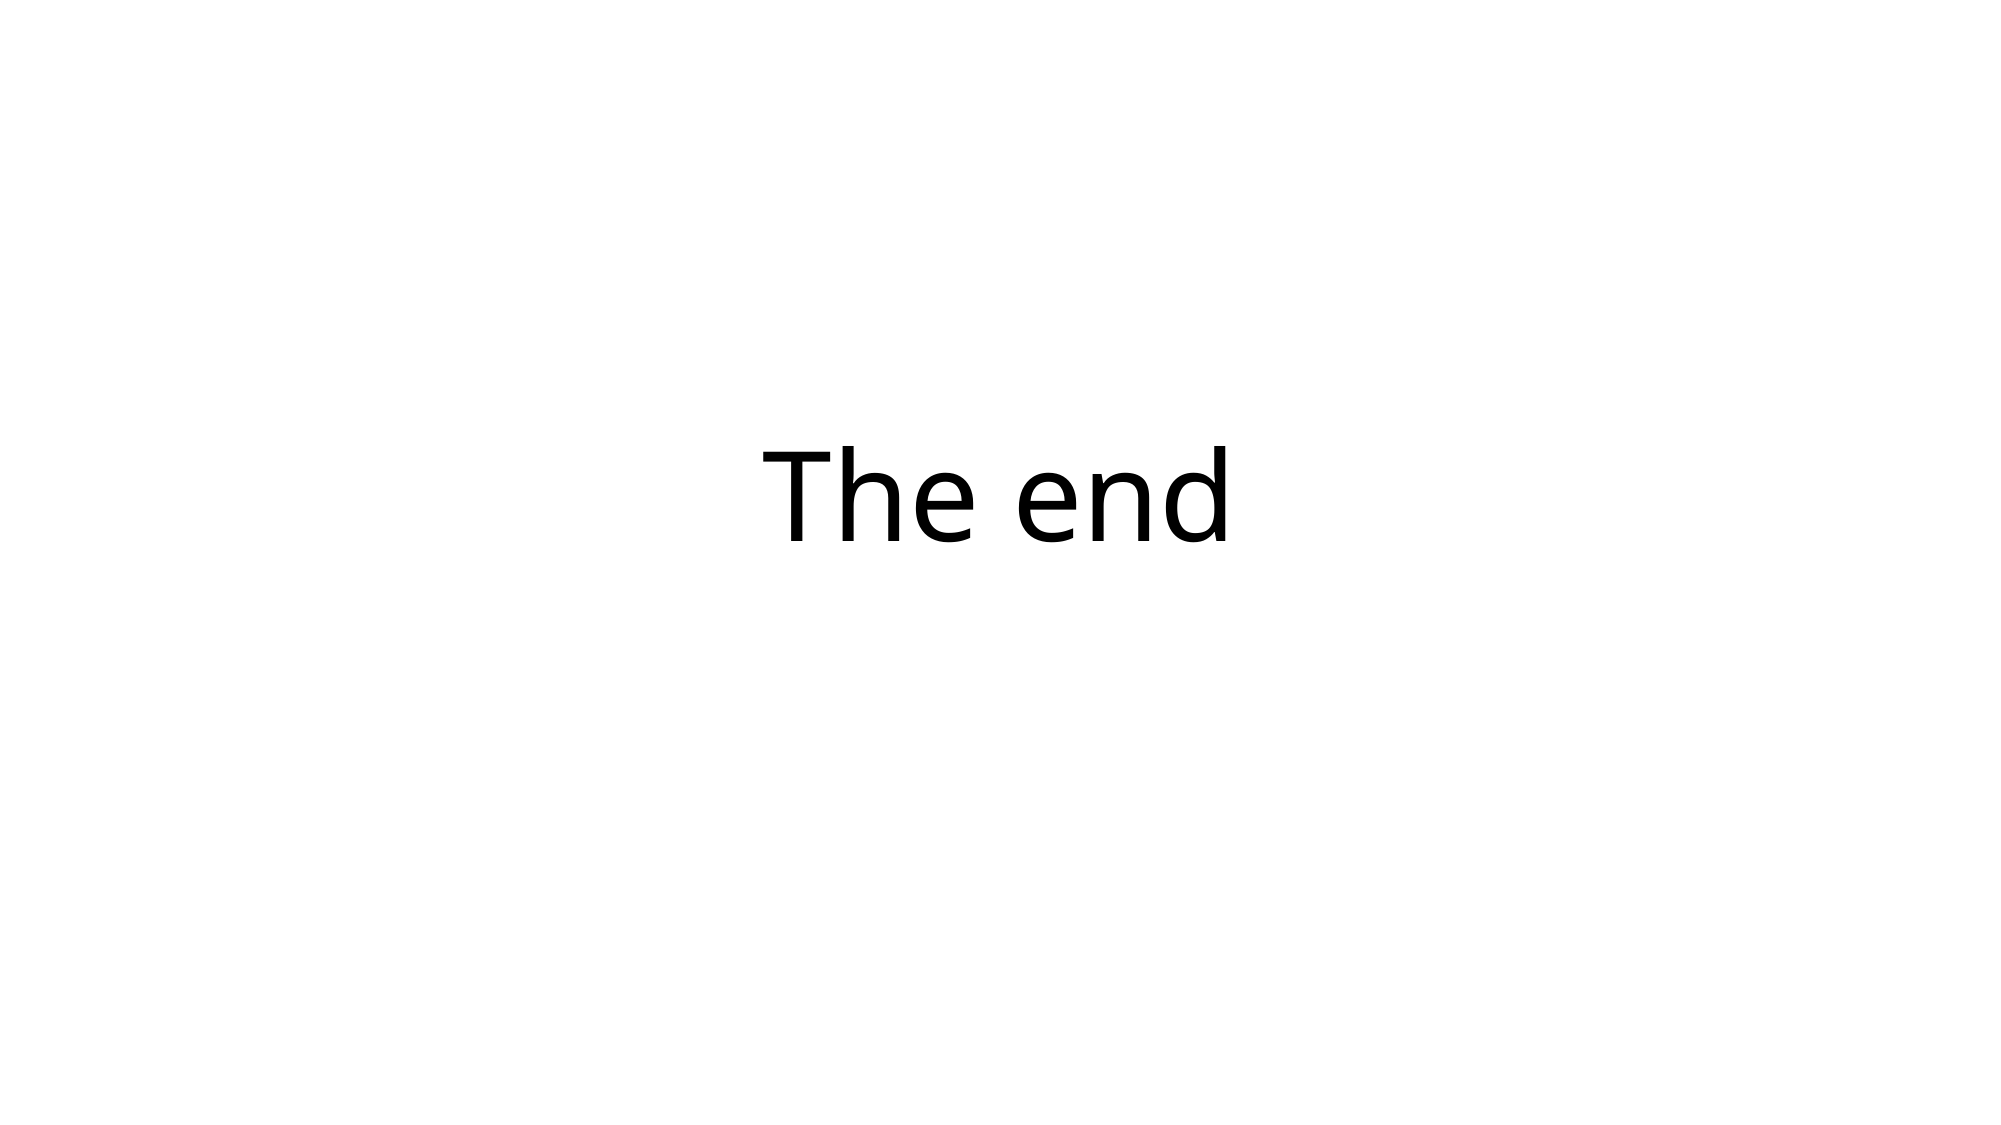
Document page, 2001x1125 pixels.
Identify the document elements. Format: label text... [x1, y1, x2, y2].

title The end [249, 184, 1750, 576]
